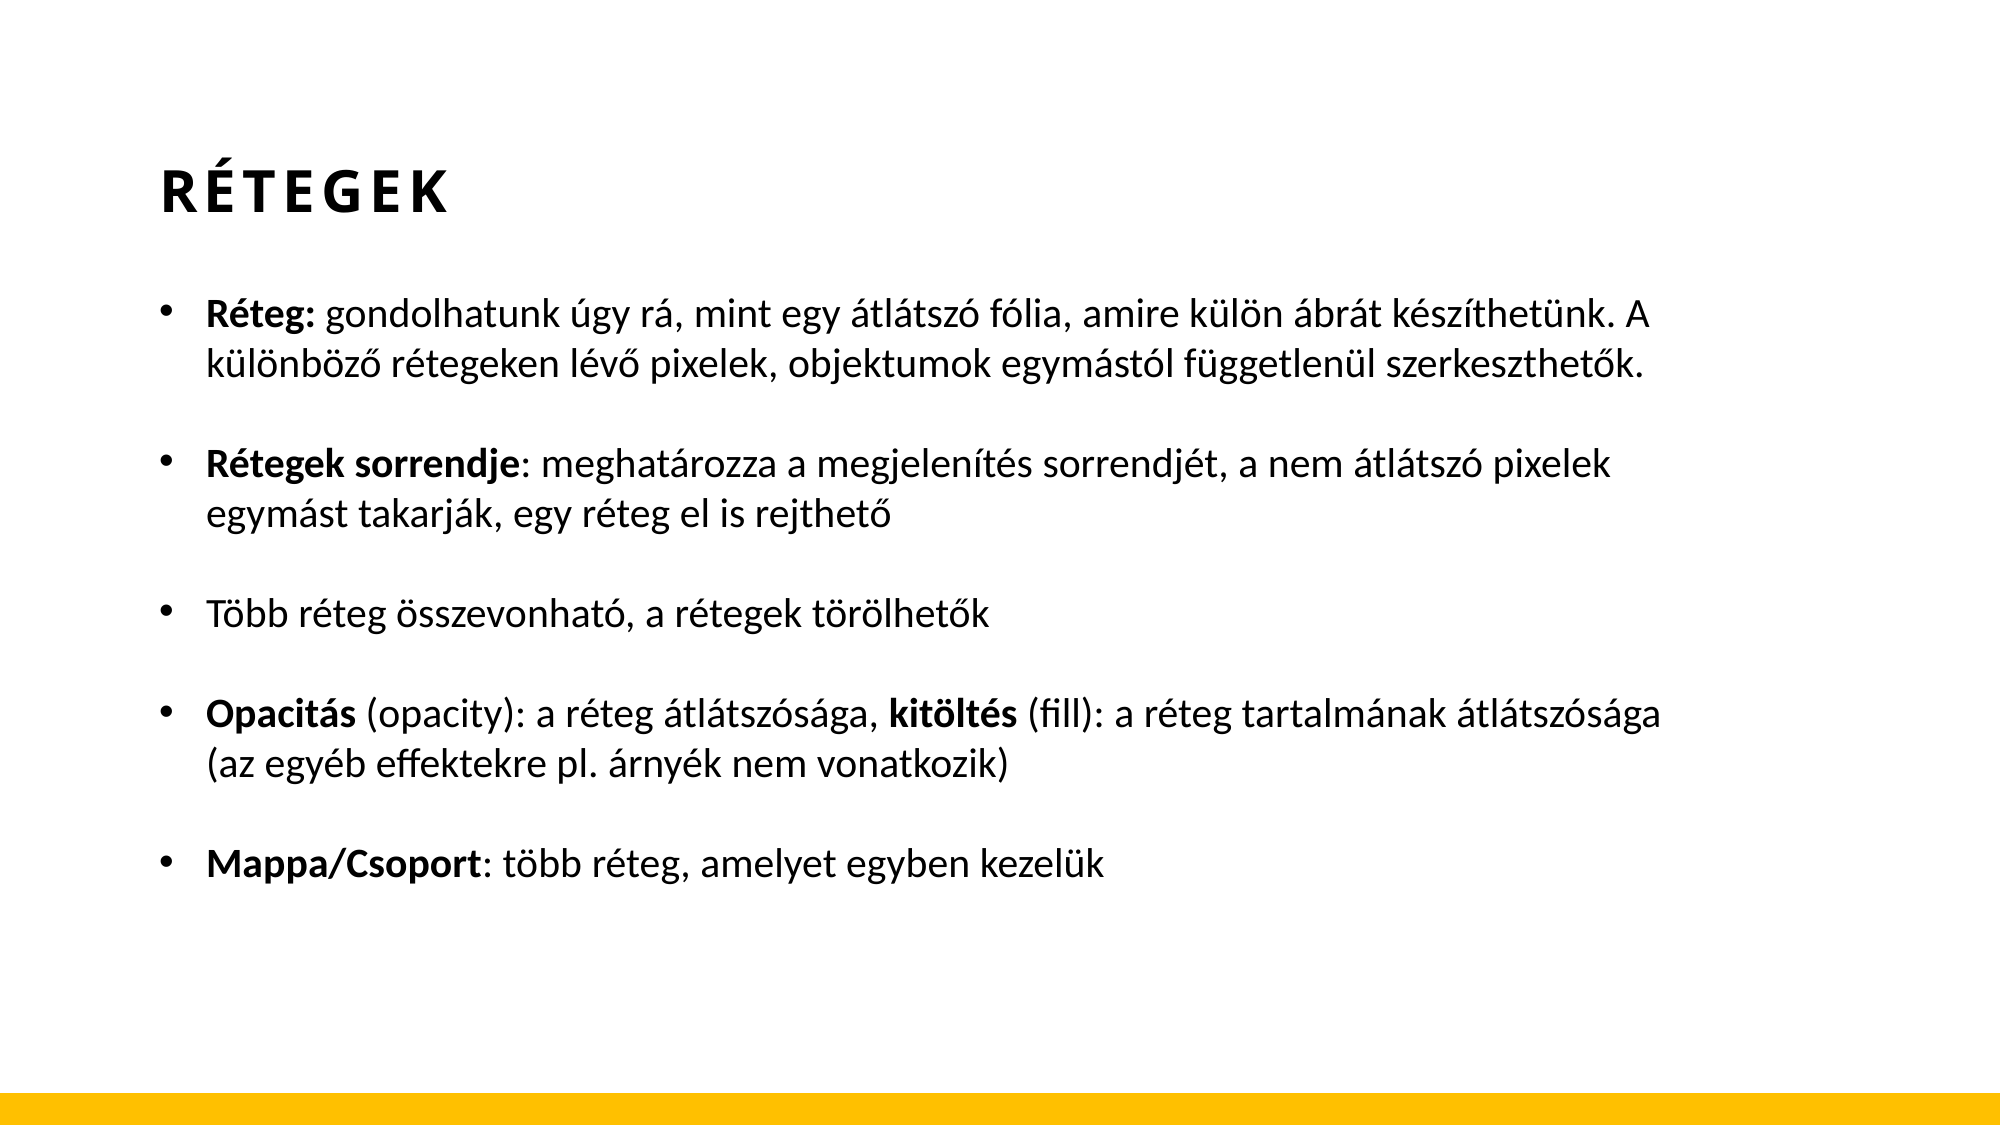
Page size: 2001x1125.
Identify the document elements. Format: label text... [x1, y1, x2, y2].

text_box Réteg: gondolhatunk úgy rá, mint egy átlátszó fólia, amire külön ábrát készíthetünk. A különböző rétegeken lévő pixelek, objektumok egymástól függetlenül szerkeszthetők. Rétegek sorrendje: meghatározza a megjelenítés sorrendjét, a nem átlátszó pixelek egymást takarják, egy réteg el is rejthető Több réteg összevonható, a rétegek törölhetők Opacitás (opacity): a réteg átlátszósága, kitöltés (fill): a réteg tartalmának átlátszósága (az egyéb effektekre pl. árnyék nem vonatkozik) Mappa/Csoport: több réteg, amelyet egyben kezelük [144, 278, 1680, 894]
text_box [0, 1092, 2000, 1125]
text_box RÉTEGEK [144, 133, 1825, 279]
